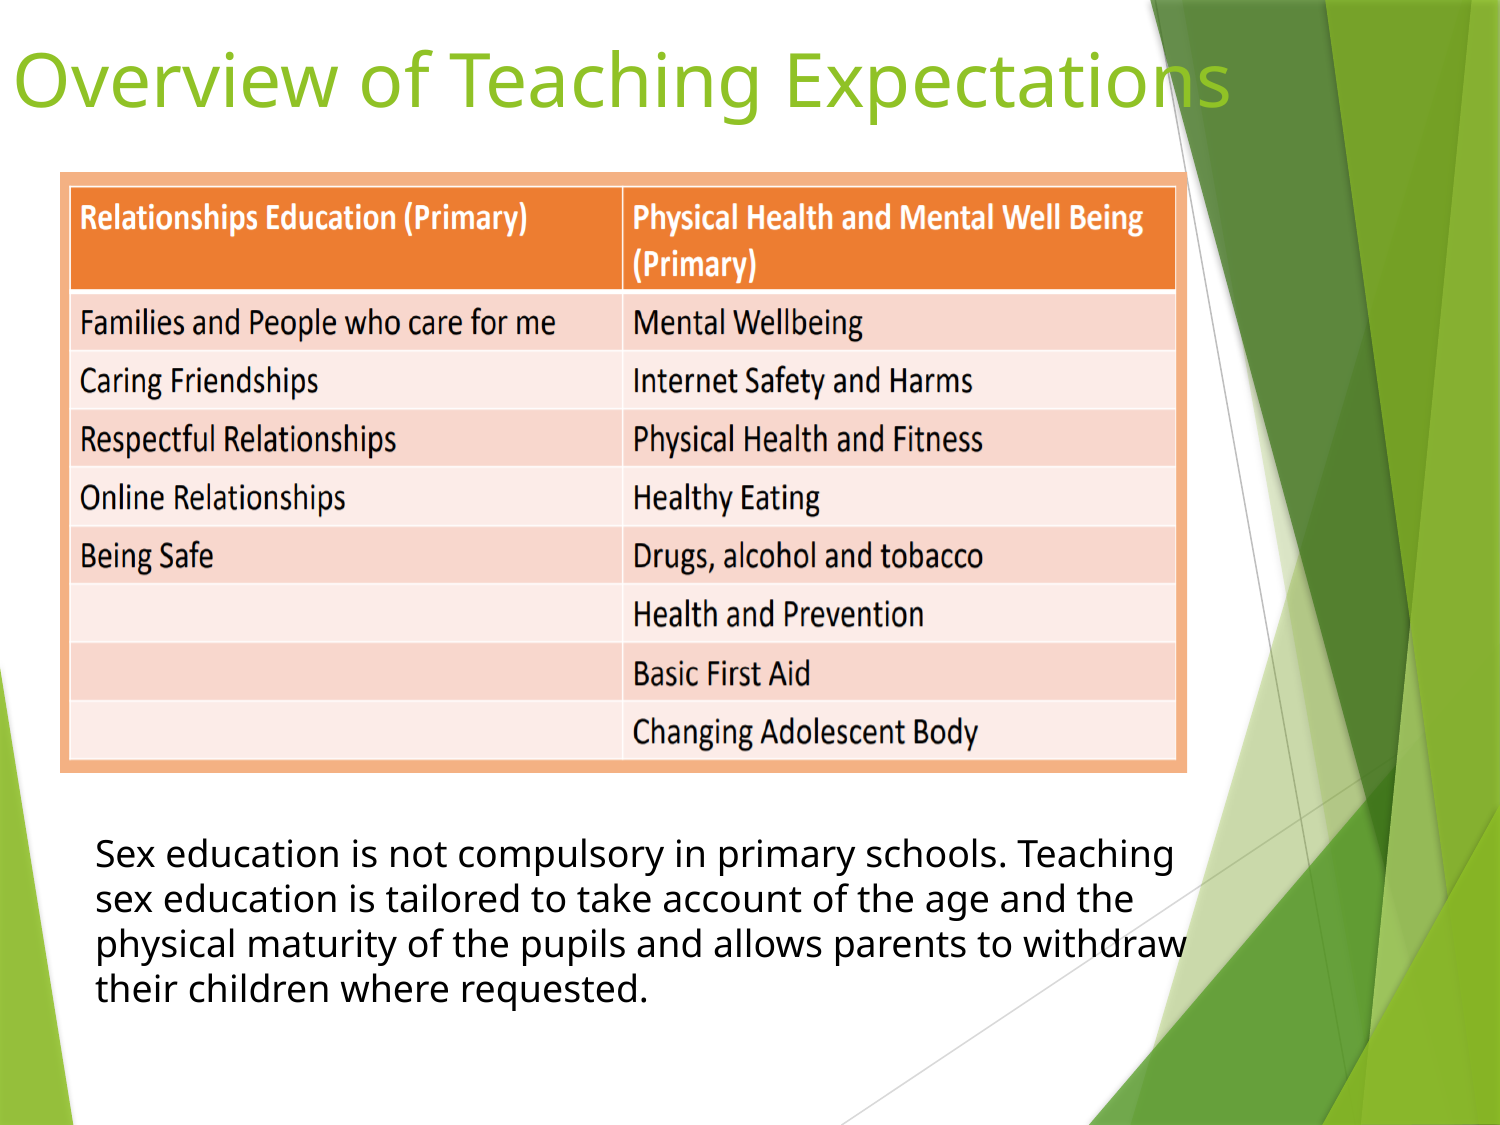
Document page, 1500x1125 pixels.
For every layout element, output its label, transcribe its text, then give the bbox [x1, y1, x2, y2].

text_box Sex education is not compulsory in primary schools. Teaching sex education is tailored to take account of the age and the physical maturity of the pupils and allows parents to withdraw their children where requested. [80, 822, 1250, 1018]
picture [59, 172, 1188, 774]
title Overview of Teaching Expectations [0, 24, 1250, 242]
